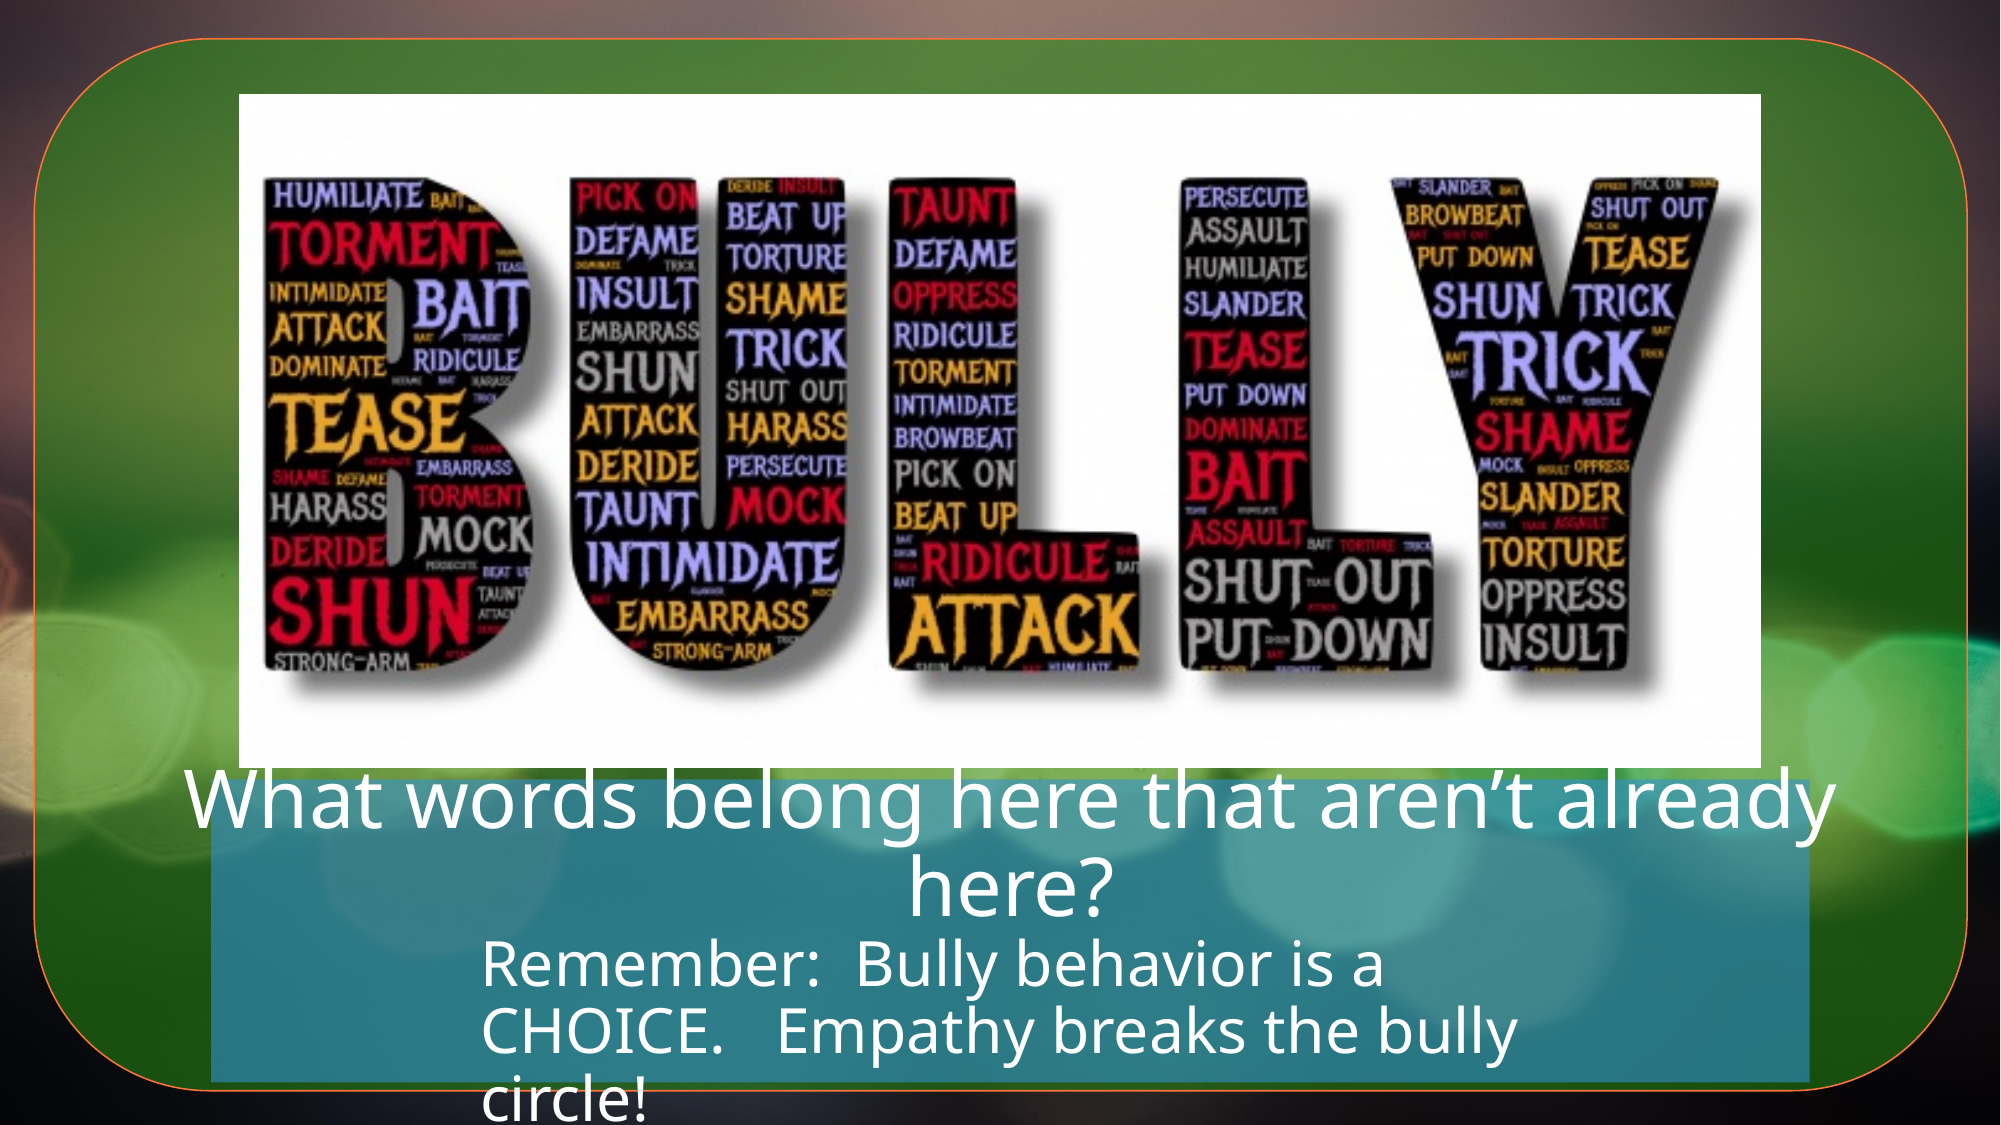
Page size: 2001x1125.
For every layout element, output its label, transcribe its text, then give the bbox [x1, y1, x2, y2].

list Remember: Bully behavior is a CHOICE. Empathy breaks the bully circle! [465, 925, 1569, 1046]
title What words belong here that aren’t already here? [152, 793, 1869, 899]
picture [0, 0, 2001, 1125]
